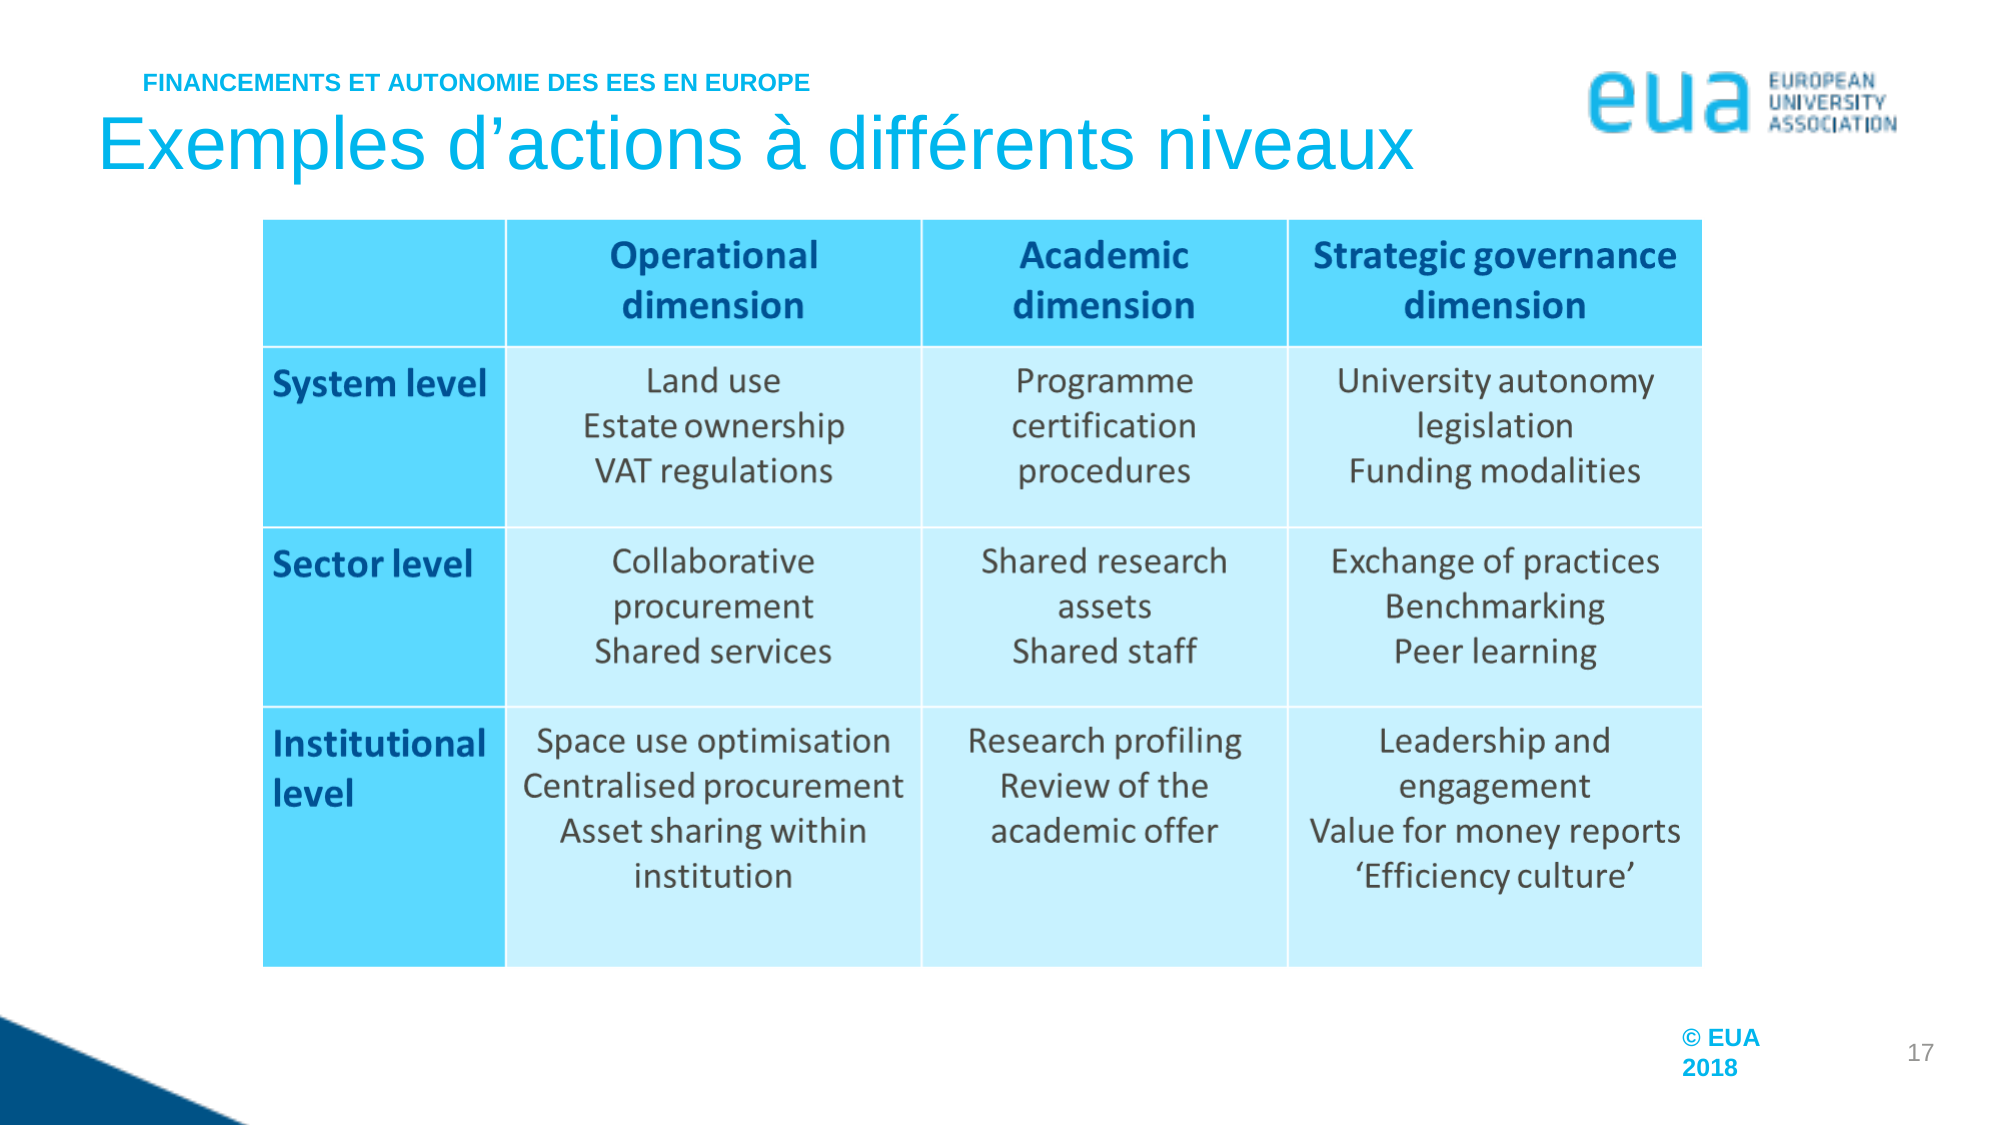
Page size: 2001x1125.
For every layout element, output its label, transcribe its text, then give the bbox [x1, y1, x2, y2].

picture [260, 216, 1706, 970]
slide_number 17 [1860, 1021, 1950, 1082]
text_box FINANCEMENTS ET AUTONOMIE DES EES EN EUROPE [127, 58, 974, 105]
list Exemples d’actions à différents niveaux [33, 97, 1479, 237]
